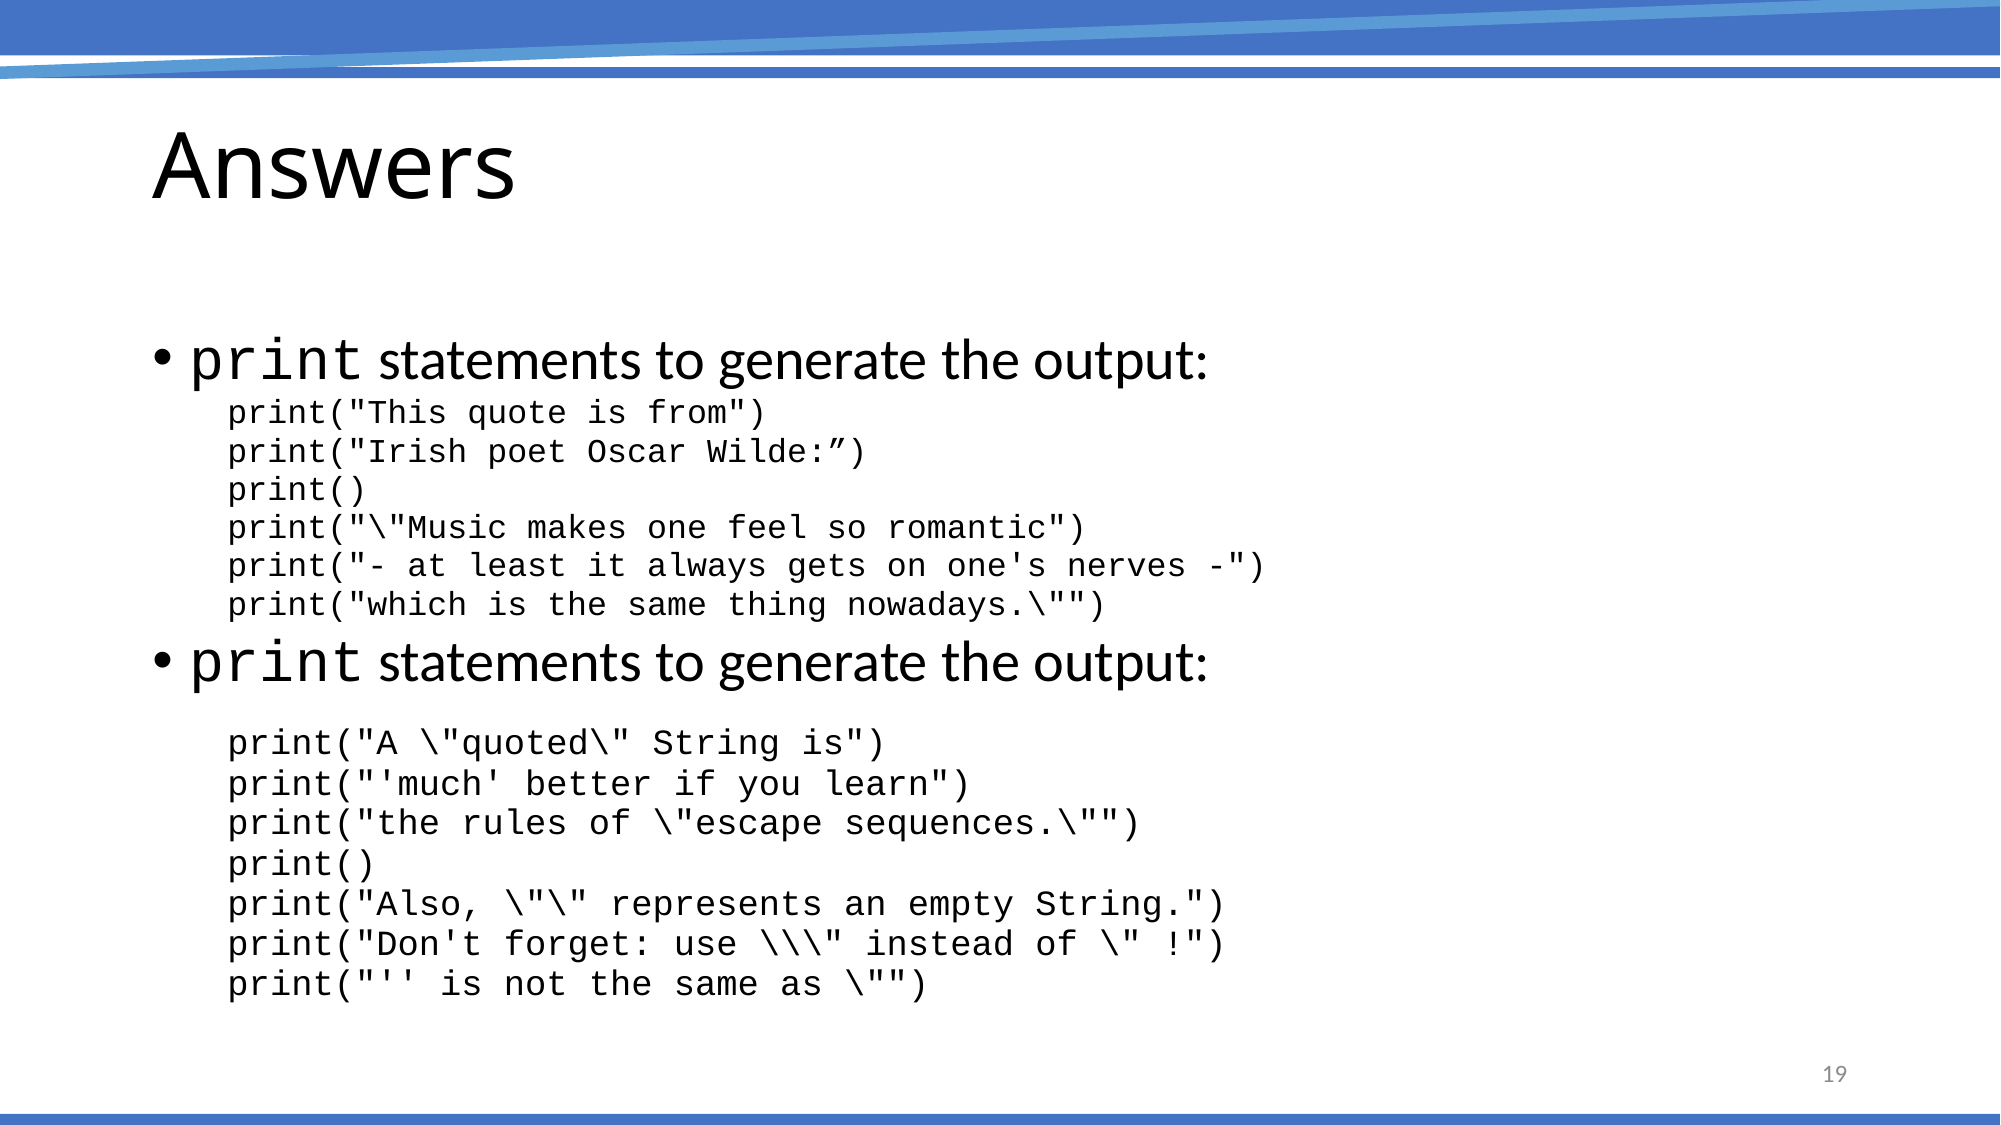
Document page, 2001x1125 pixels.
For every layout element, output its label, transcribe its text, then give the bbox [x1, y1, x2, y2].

title Answers [137, 59, 1863, 278]
list print statements to generate the output: print("This quote is from") print("Irish poet Oscar Wilde:”) print() print("\"Music makes one feel so romantic") print("- at least it always gets on one's nerves -") print("which is the same thing nowadays.\"") print statements to generate the output: print("A \"quoted\" String is") print("'much' better if you learn") print("the rules of \"escape sequences.\"") print() print("Also, \"\" represents an empty String.") print("Don't forget: use \\\" instead of \" !") print("'' is not the same as \"") [137, 299, 1863, 1014]
slide_number 19 [1412, 1042, 1863, 1103]
